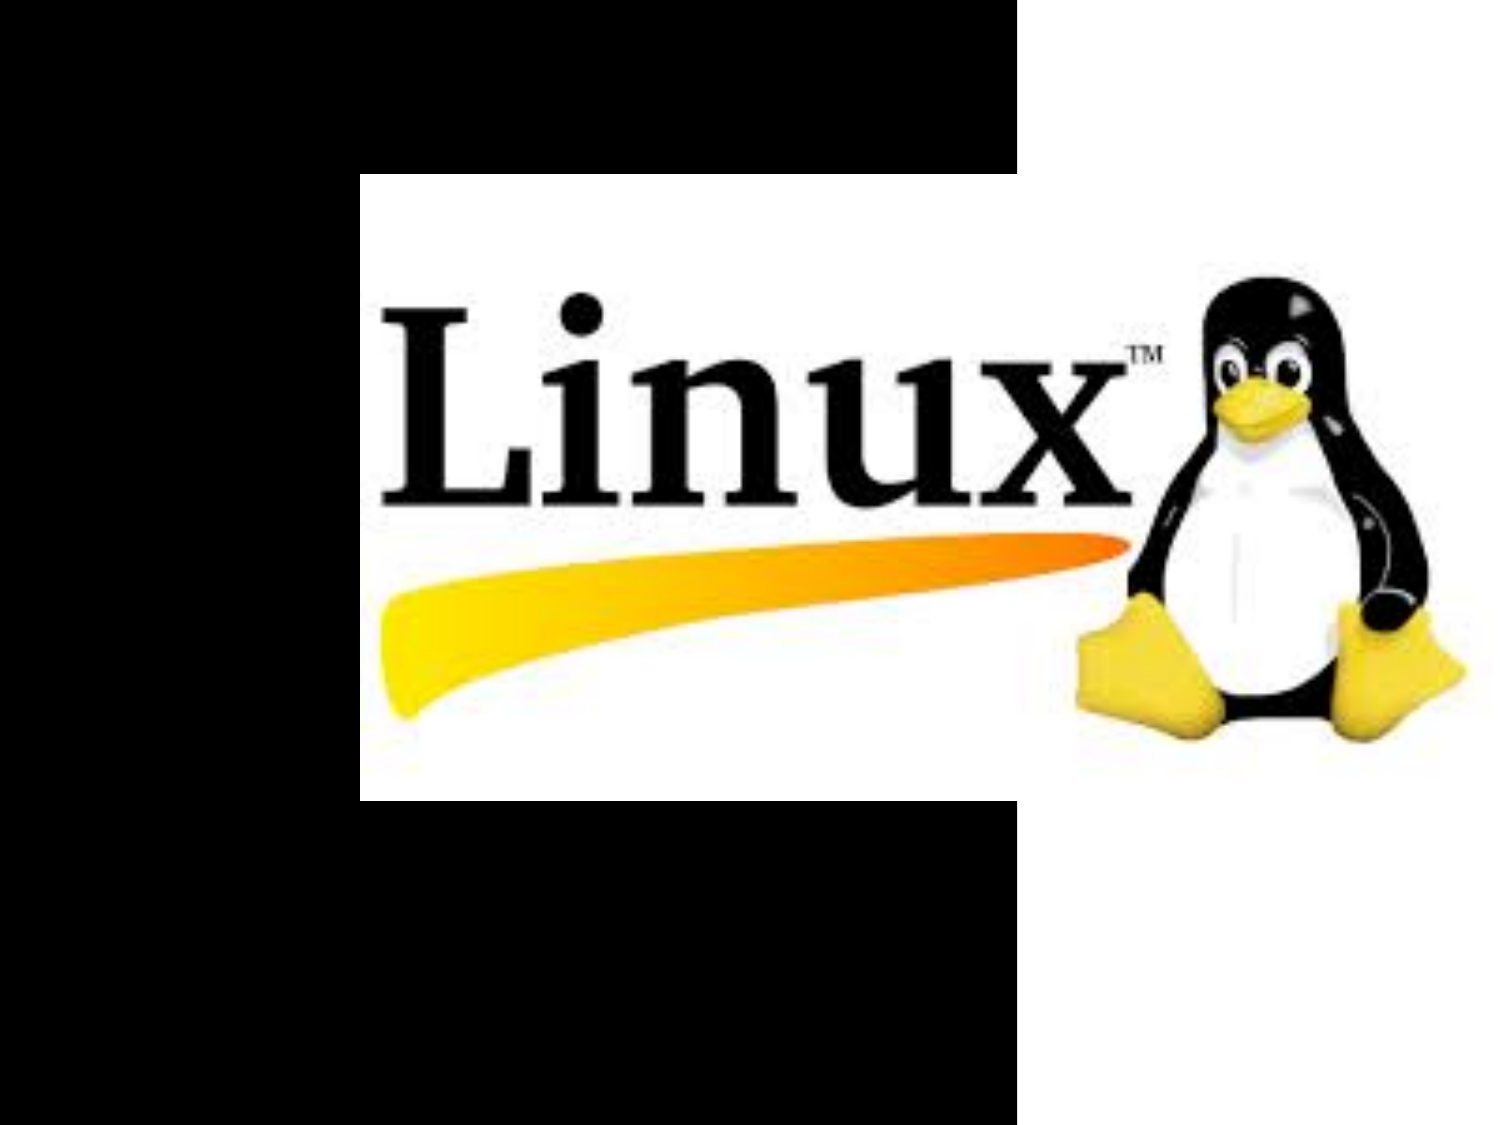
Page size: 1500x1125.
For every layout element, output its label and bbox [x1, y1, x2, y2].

picture [359, 174, 1493, 802]
